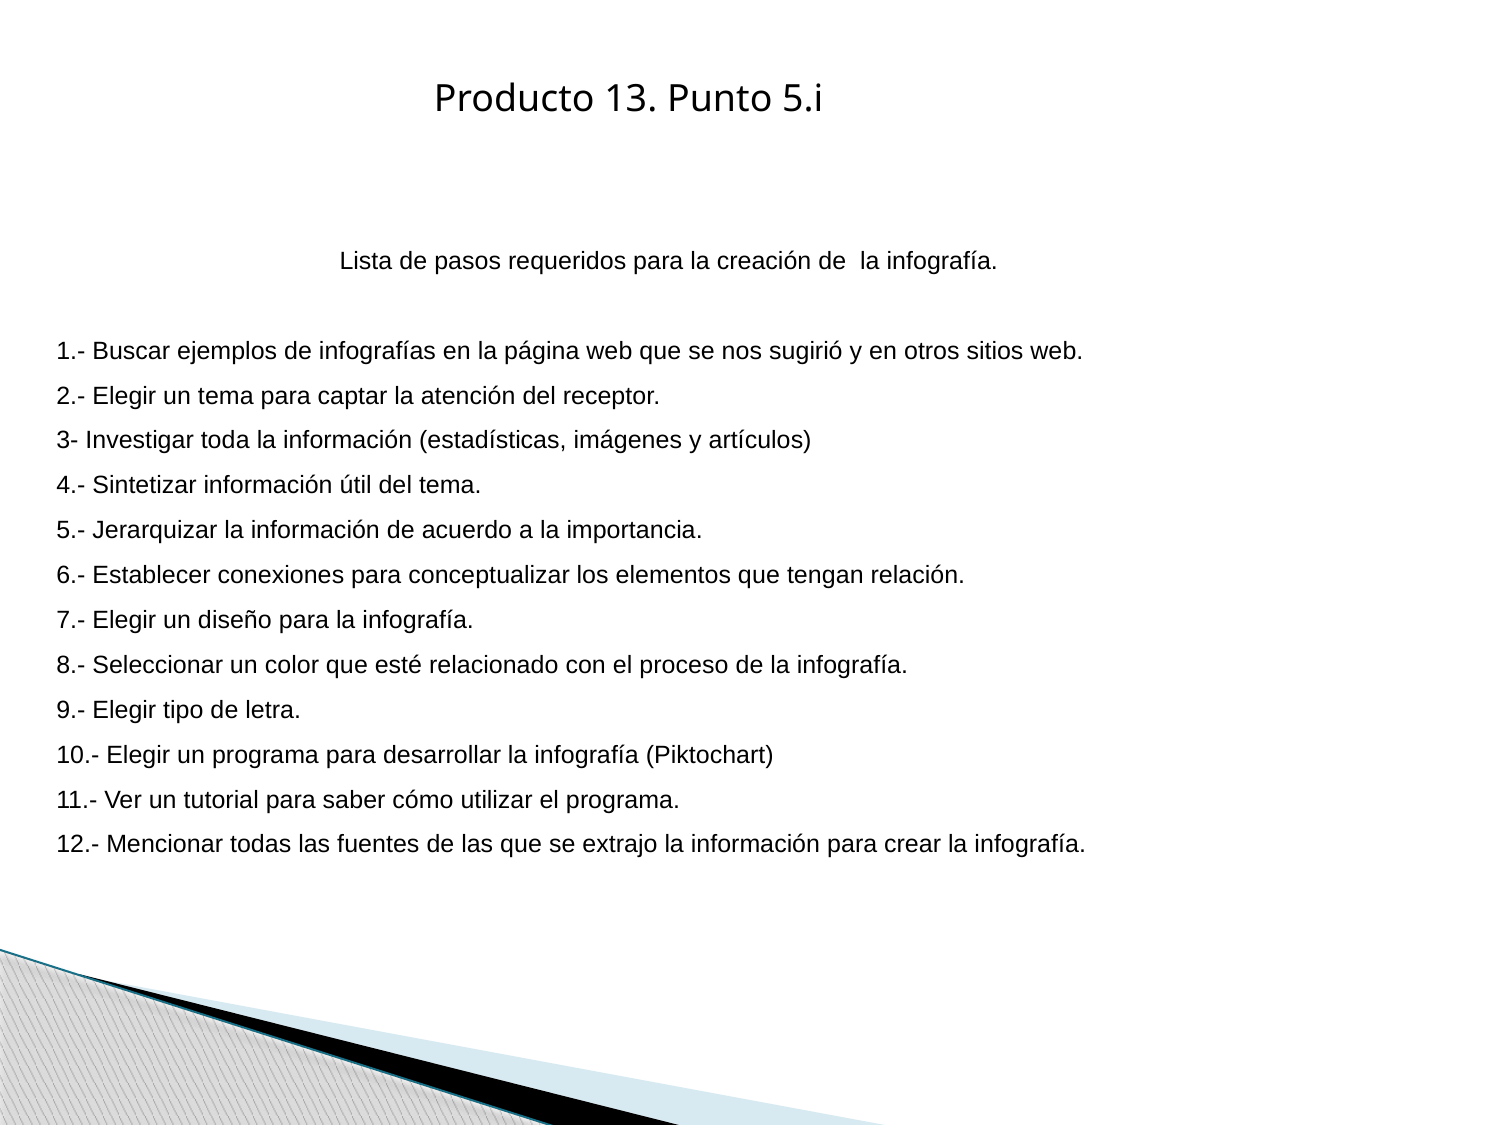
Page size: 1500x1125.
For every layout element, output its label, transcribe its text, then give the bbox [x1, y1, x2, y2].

text_box Lista de pasos requeridos para la creación de la infografía. 1.- Buscar ejemplos de infografías en la página web que se nos sugirió y en otros sitios web. 2.- Elegir un tema para captar la atención del receptor. 3- Investigar toda la información (estadísticas, imágenes y artículos) 4.- Sintetizar información útil del tema. 5.- Jerarquizar la información de acuerdo a la importancia. 6.- Establecer conexiones para conceptualizar los elementos que tengan relación. 7.- Elegir un diseño para la infografía. 8.- Seleccionar un color que esté relacionado con el proceso de la infografía. 9.- Elegir tipo de letra. 10.- Elegir un programa para desarrollar la infografía (Piktochart) 11.- Ver un tutorial para saber cómo utilizar el programa. 12.- Mencionar todas las fuentes de las que se extrajo la información para crear la infografía. [41, 147, 1306, 866]
text_box Producto 13. Punto 5.i [419, 66, 928, 127]
